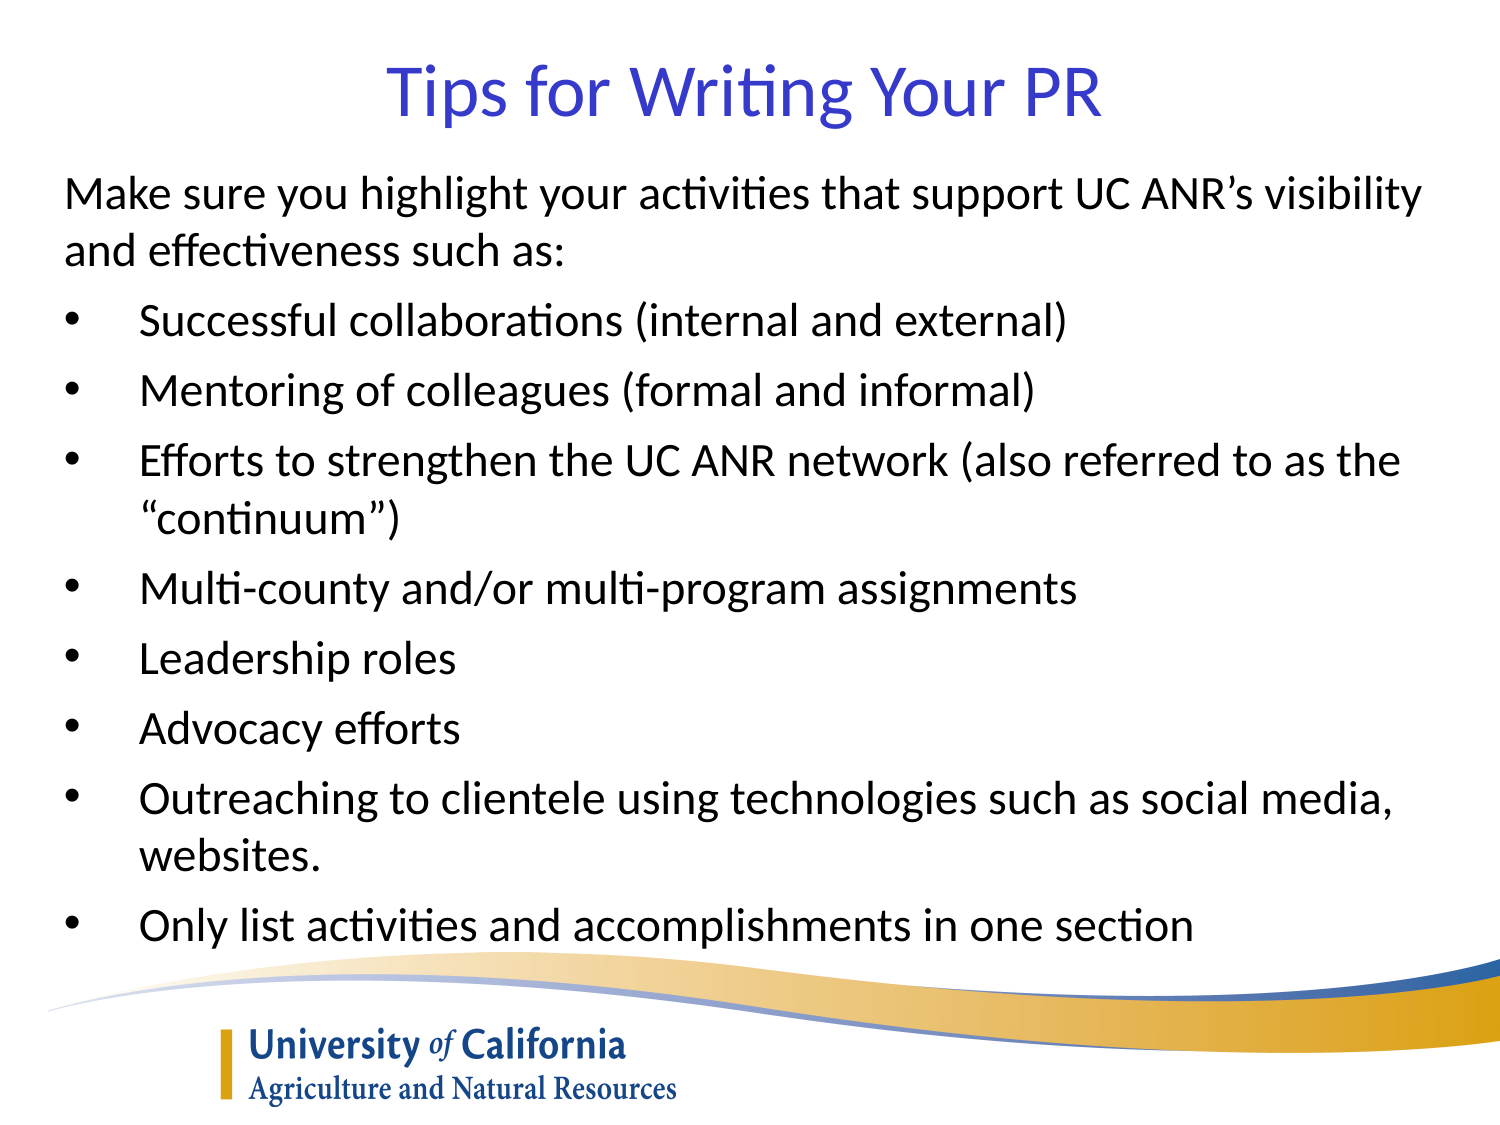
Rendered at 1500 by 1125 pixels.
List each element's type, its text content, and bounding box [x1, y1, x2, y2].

picture [48, 952, 1500, 1107]
text_box Tips for Writing Your PR [137, 34, 1353, 139]
text_box Make sure you highlight your activities that support UC ANR’s visibility and effectiveness such as: Successful collaborations (internal and external) Mentoring of colleagues (formal and informal) Efforts to strengthen the UC ANR network (also referred to as the “continuum”) Multi-county and/or multi-program assignments Leadership roles Advocacy efforts Outreaching to clientele using technologies such as social media, websites. Only list activities and accomplishments in one section [49, 154, 1469, 1031]
